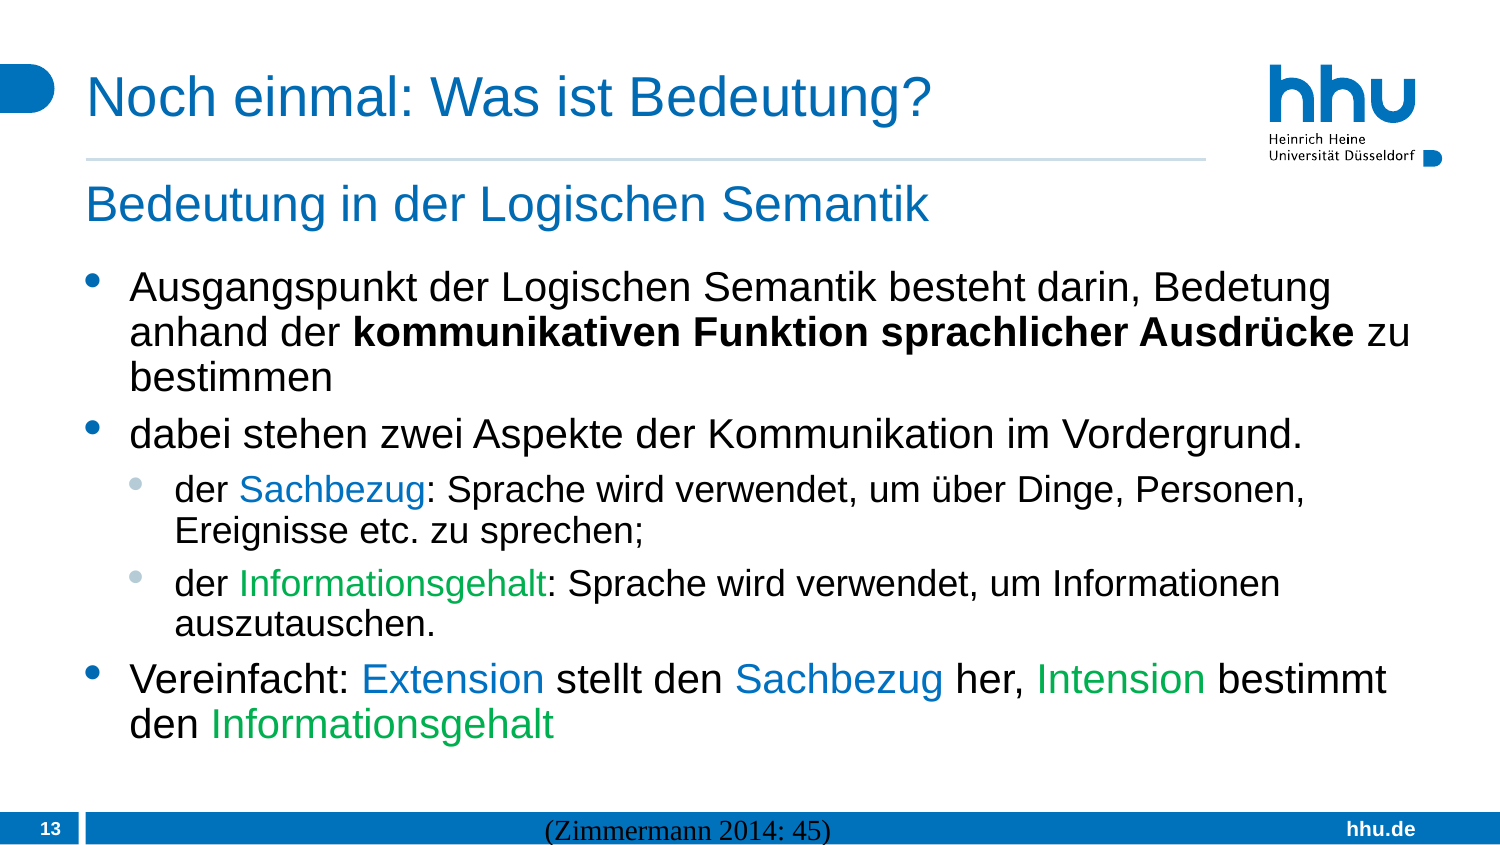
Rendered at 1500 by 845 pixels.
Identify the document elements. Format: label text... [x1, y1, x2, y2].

list Bedeutung in der Logischen Semantik [85, 178, 1415, 232]
title Noch einmal: Was ist Bedeutung? [86, 54, 1207, 129]
slide_number 13 [5, 816, 62, 841]
list Ausgangspunkt der Logischen Semantik besteht darin, Bedetung anhand der kommunikativen Funktion sprachlicher Ausdrücke zu bestimmen dabei stehen zwei Aspekte der Kommunikation im Vordergrund. der Sachbezug: Sprache wird verwendet, um über Dinge, Personen, Ereignisse etc. zu sprechen; der Informationsgehalt: Sprache wird verwendet, um Informationen auszutauschen. Vereinfacht: Extension stellt den Sachbezug her, Intension bestimmt den Informationsgehalt [85, 253, 1415, 797]
footer (Zimmermann 2014: 45) [103, 816, 1273, 841]
